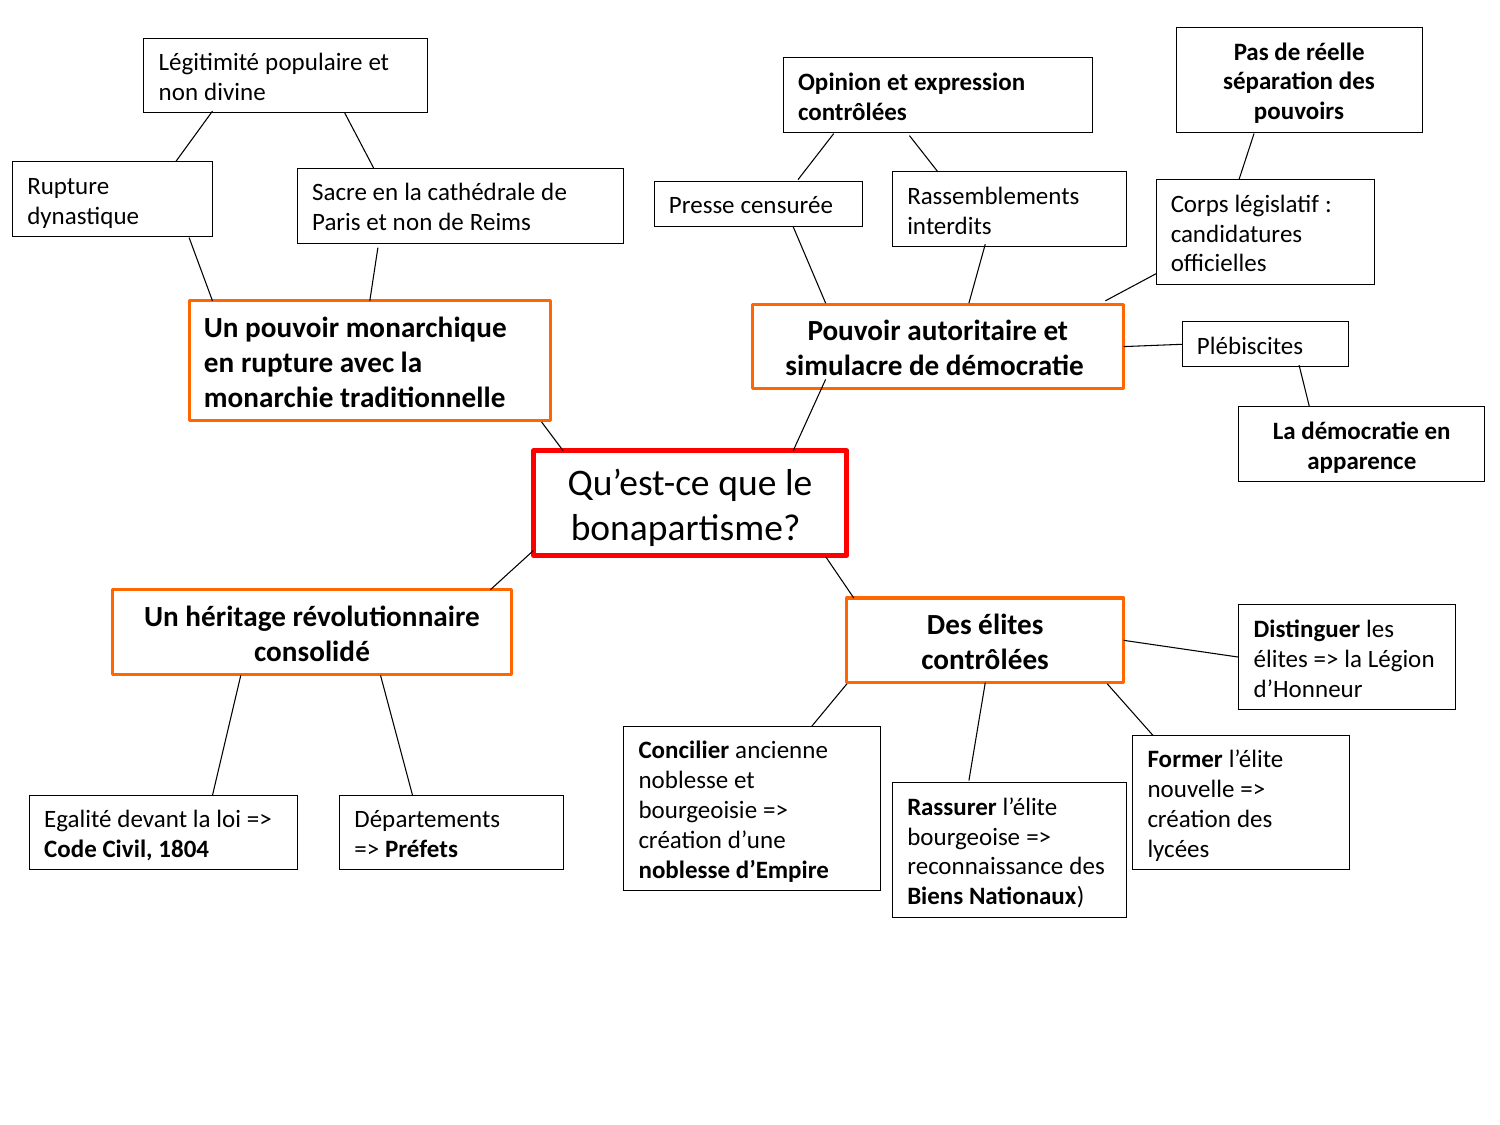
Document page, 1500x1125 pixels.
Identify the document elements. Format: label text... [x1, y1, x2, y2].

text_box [1107, 683, 1153, 736]
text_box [793, 379, 826, 451]
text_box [369, 247, 378, 301]
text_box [797, 133, 834, 180]
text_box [541, 421, 564, 451]
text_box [793, 226, 826, 304]
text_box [1299, 365, 1310, 407]
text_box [380, 675, 413, 796]
text_box Rassurer l’élite bourgeoise => reconnaissance des Biens Nationaux) [892, 782, 1127, 918]
text_box Pas de réelle séparation des pouvoirs [1176, 27, 1423, 133]
text_box Des élites contrôlées [846, 597, 1124, 683]
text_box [1123, 344, 1183, 348]
text_box Départements => Préfets [339, 795, 564, 870]
text_box Pouvoir autoritaire et simulacre de démocratie [752, 304, 1124, 389]
text_box Sacre en la cathédrale de Paris et non de Reims [297, 168, 624, 244]
text_box Concilier ancienne noblesse et bourgeoisie => création d’une noblesse d’Empire [623, 726, 881, 891]
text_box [968, 244, 986, 304]
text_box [909, 135, 938, 172]
text_box La démocratie en apparence [1238, 406, 1485, 482]
text_box Presse censurée [654, 181, 863, 227]
text_box Plébiscites [1182, 321, 1349, 367]
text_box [1123, 640, 1240, 658]
text_box Qu’est-ce que le bonapartisme? [533, 450, 847, 556]
text_box Opinion et expression contrôlées [783, 57, 1093, 133]
text_box Un pouvoir monarchique en rupture avec la monarchie traditionnelle [189, 300, 551, 421]
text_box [825, 556, 854, 598]
text_box Rupture dynastique [12, 161, 213, 237]
text_box Corps législatif : candidatures officielles [1156, 179, 1375, 285]
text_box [1238, 133, 1255, 180]
text_box Légitimité populaire et non divine [143, 38, 428, 113]
text_box Egalité devant la loi => Code Civil, 1804 [29, 795, 298, 870]
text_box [212, 675, 241, 796]
text_box Un héritage révolutionnaire consolidé [112, 589, 512, 675]
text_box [490, 550, 534, 590]
text_box Distinguer les élites => la Légion d’Honneur [1238, 604, 1456, 710]
text_box Rassemblements interdits [892, 171, 1127, 247]
text_box Former l’élite nouvelle => création des lycées [1132, 735, 1350, 870]
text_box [175, 111, 213, 162]
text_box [968, 683, 986, 781]
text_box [811, 683, 847, 727]
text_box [189, 237, 213, 301]
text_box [1105, 273, 1157, 301]
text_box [344, 112, 374, 169]
